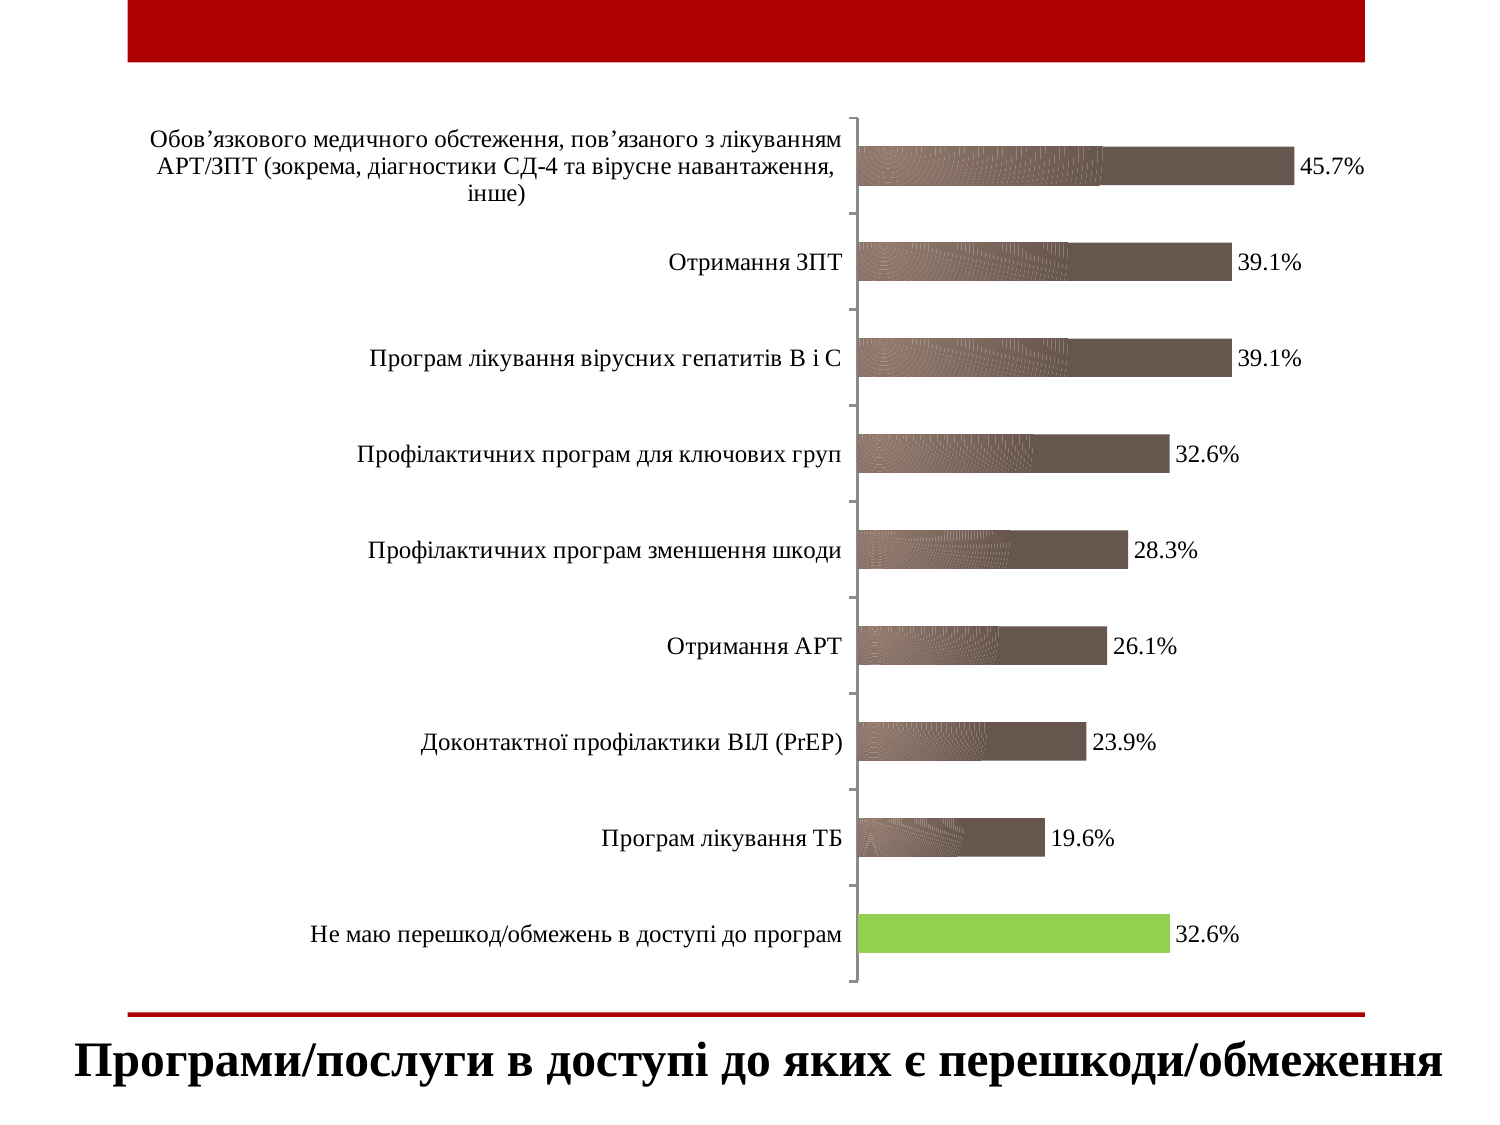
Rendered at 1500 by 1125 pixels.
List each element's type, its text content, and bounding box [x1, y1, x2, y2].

chart [124, 99, 1365, 1001]
text_box Програми/послуги в доступі до яких є перешкоди/обмеження [35, 1019, 1495, 1094]
